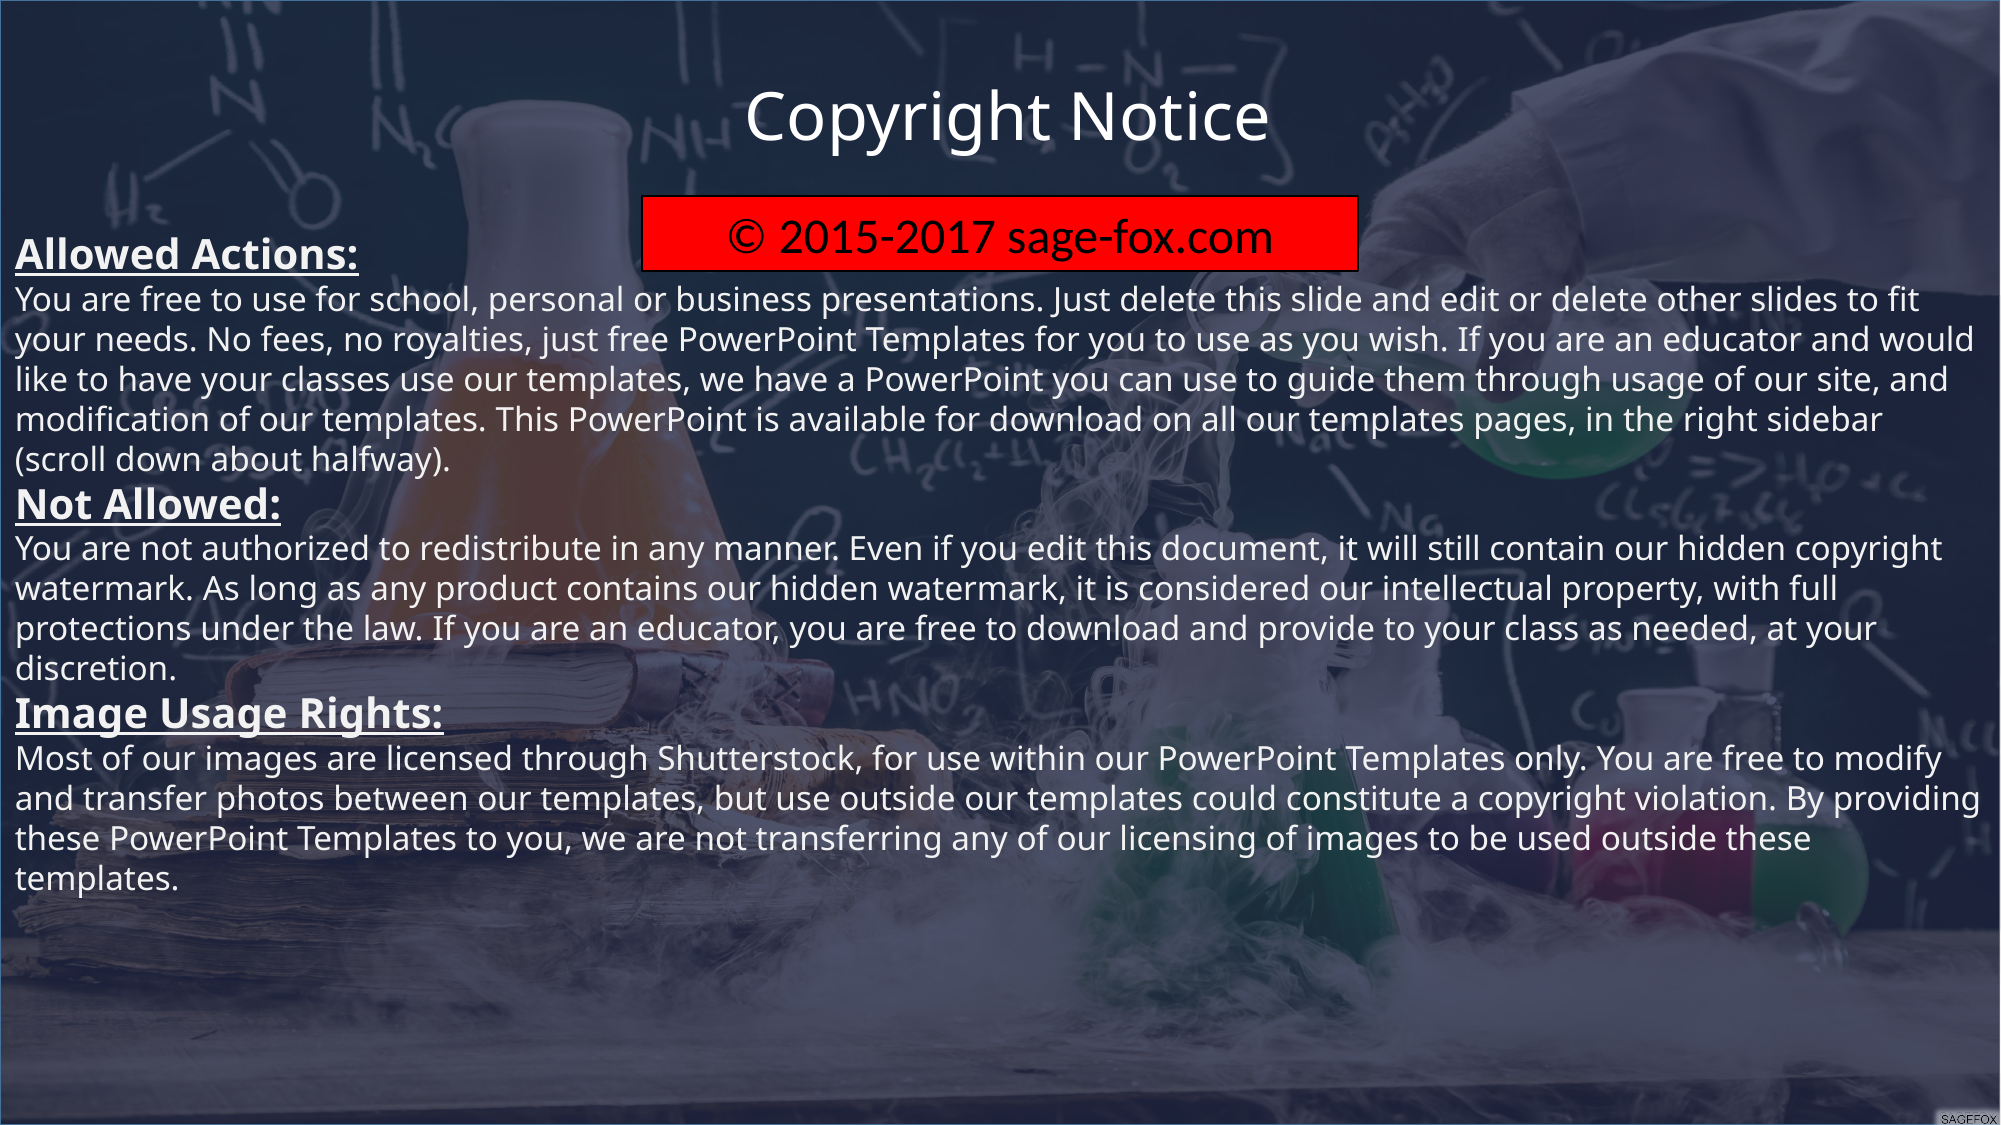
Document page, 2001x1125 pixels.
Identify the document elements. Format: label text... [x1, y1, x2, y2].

text_box Allowed Actions: You are free to use for school, personal or business presentations. Just delete this slide and edit or delete other slides to fit your needs. No fees, no royalties, just free PowerPoint Templates for you to use as you wish. If you are an educator and would like to have your classes use our templates, we have a PowerPoint you can use to guide them through usage of our site, and modification of our templates. This PowerPoint is available for download on all our templates pages, in the right sidebar (scroll down about halfway). Not Allowed: You are not authorized to redistribute in any manner. Even if you edit this document, it will still contain our hidden copyright watermark. As long as any product contains our hidden watermark, it is considered our intellectual property, with full protections under the law. If you are an educator, you are free to download and provide to your class as needed, at your discretion. Image Usage Rights: Most of our images are licensed through Shutterstock, for use within our PowerPoint Templates only. You are free to modify and transfer photos between our templates, but use outside our templates could constitute a copyright violation. By providing these PowerPoint Templates to you, we are not transferring any of our licensing of images to be used outside these templates. [0, 0, 2000, 1125]
title Copyright Notice [493, 60, 1524, 178]
picture [1938, 1114, 1999, 1125]
text_box © 2015-2017 sage-fox.com [641, 196, 1358, 272]
